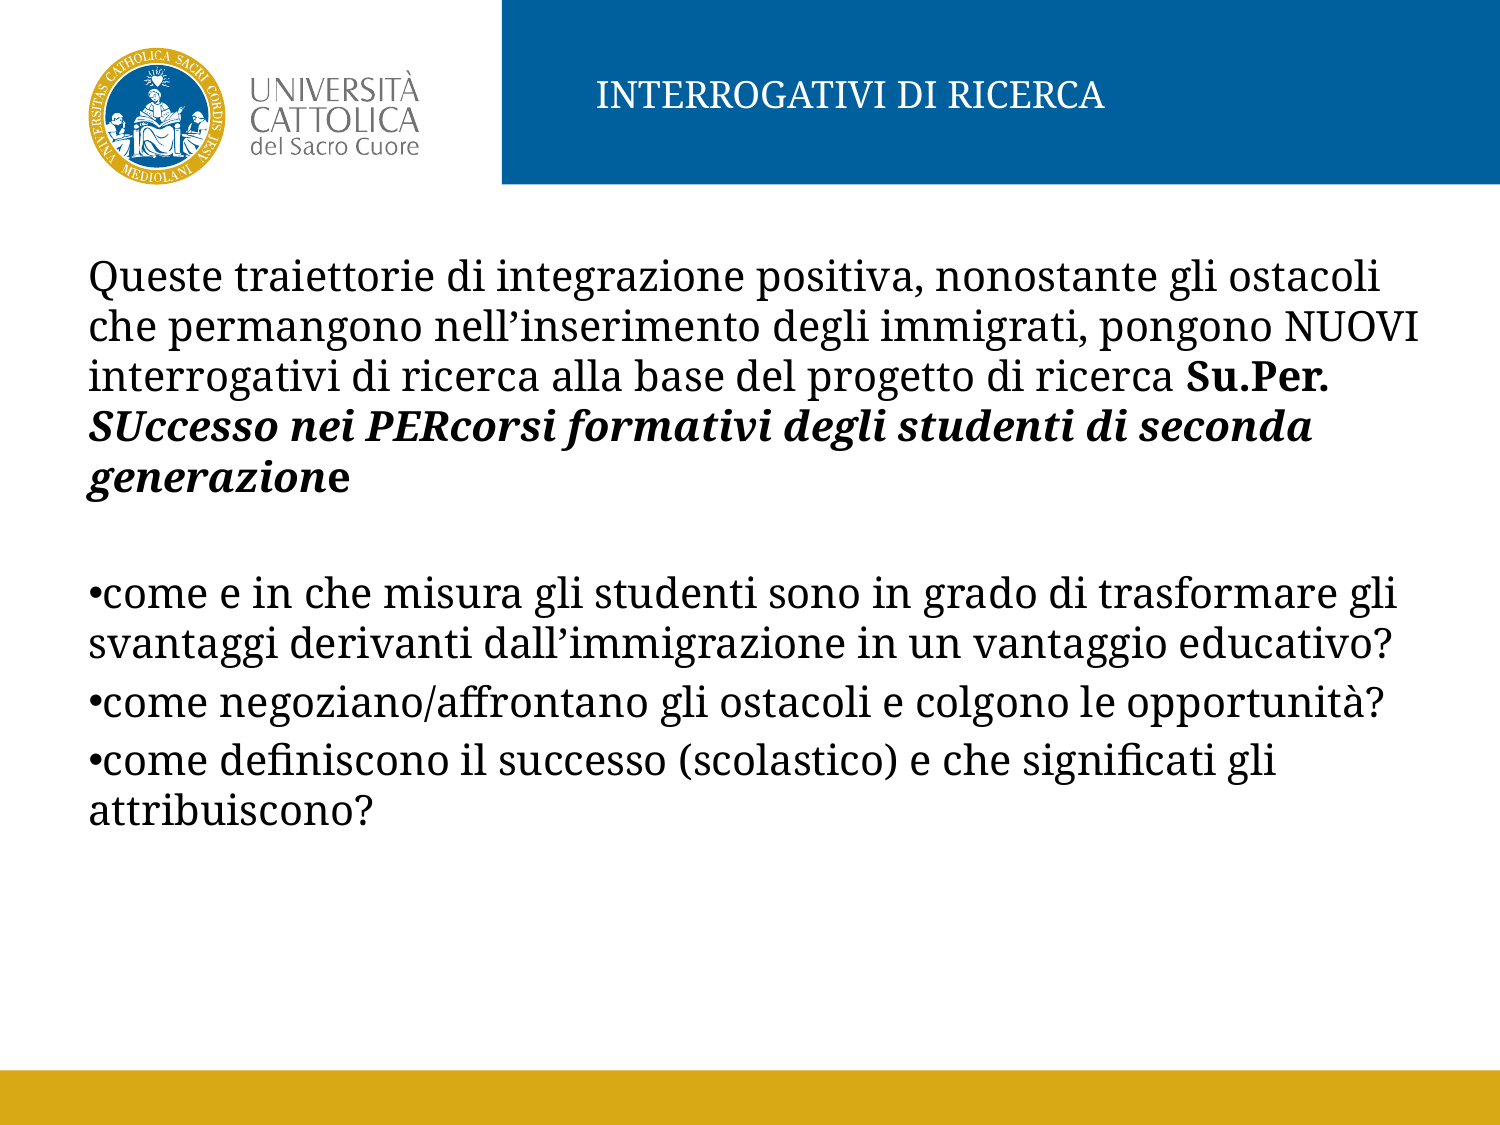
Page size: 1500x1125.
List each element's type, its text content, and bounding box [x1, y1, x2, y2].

list Queste traiettorie di integrazione positiva, nonostante gli ostacoli che permangono nell’inserimento degli immigrati, pongono NUOVI interrogativi di ricerca alla base del progetto di ricerca Su.Per. SUccesso nei PERcorsi formativi degli studenti di seconda generazione come e in che misura gli studenti sono in grado di trasformare gli svantaggi derivanti dall’immigrazione in un vantaggio educativo? come negoziano/affrontano gli ostacoli e colgono le opportunità? come definiscono il successo (scolastico) e che significati gli attribuiscono? [88, 249, 1436, 986]
list INTERROGATIVI DI RICERCA [595, 78, 1436, 160]
